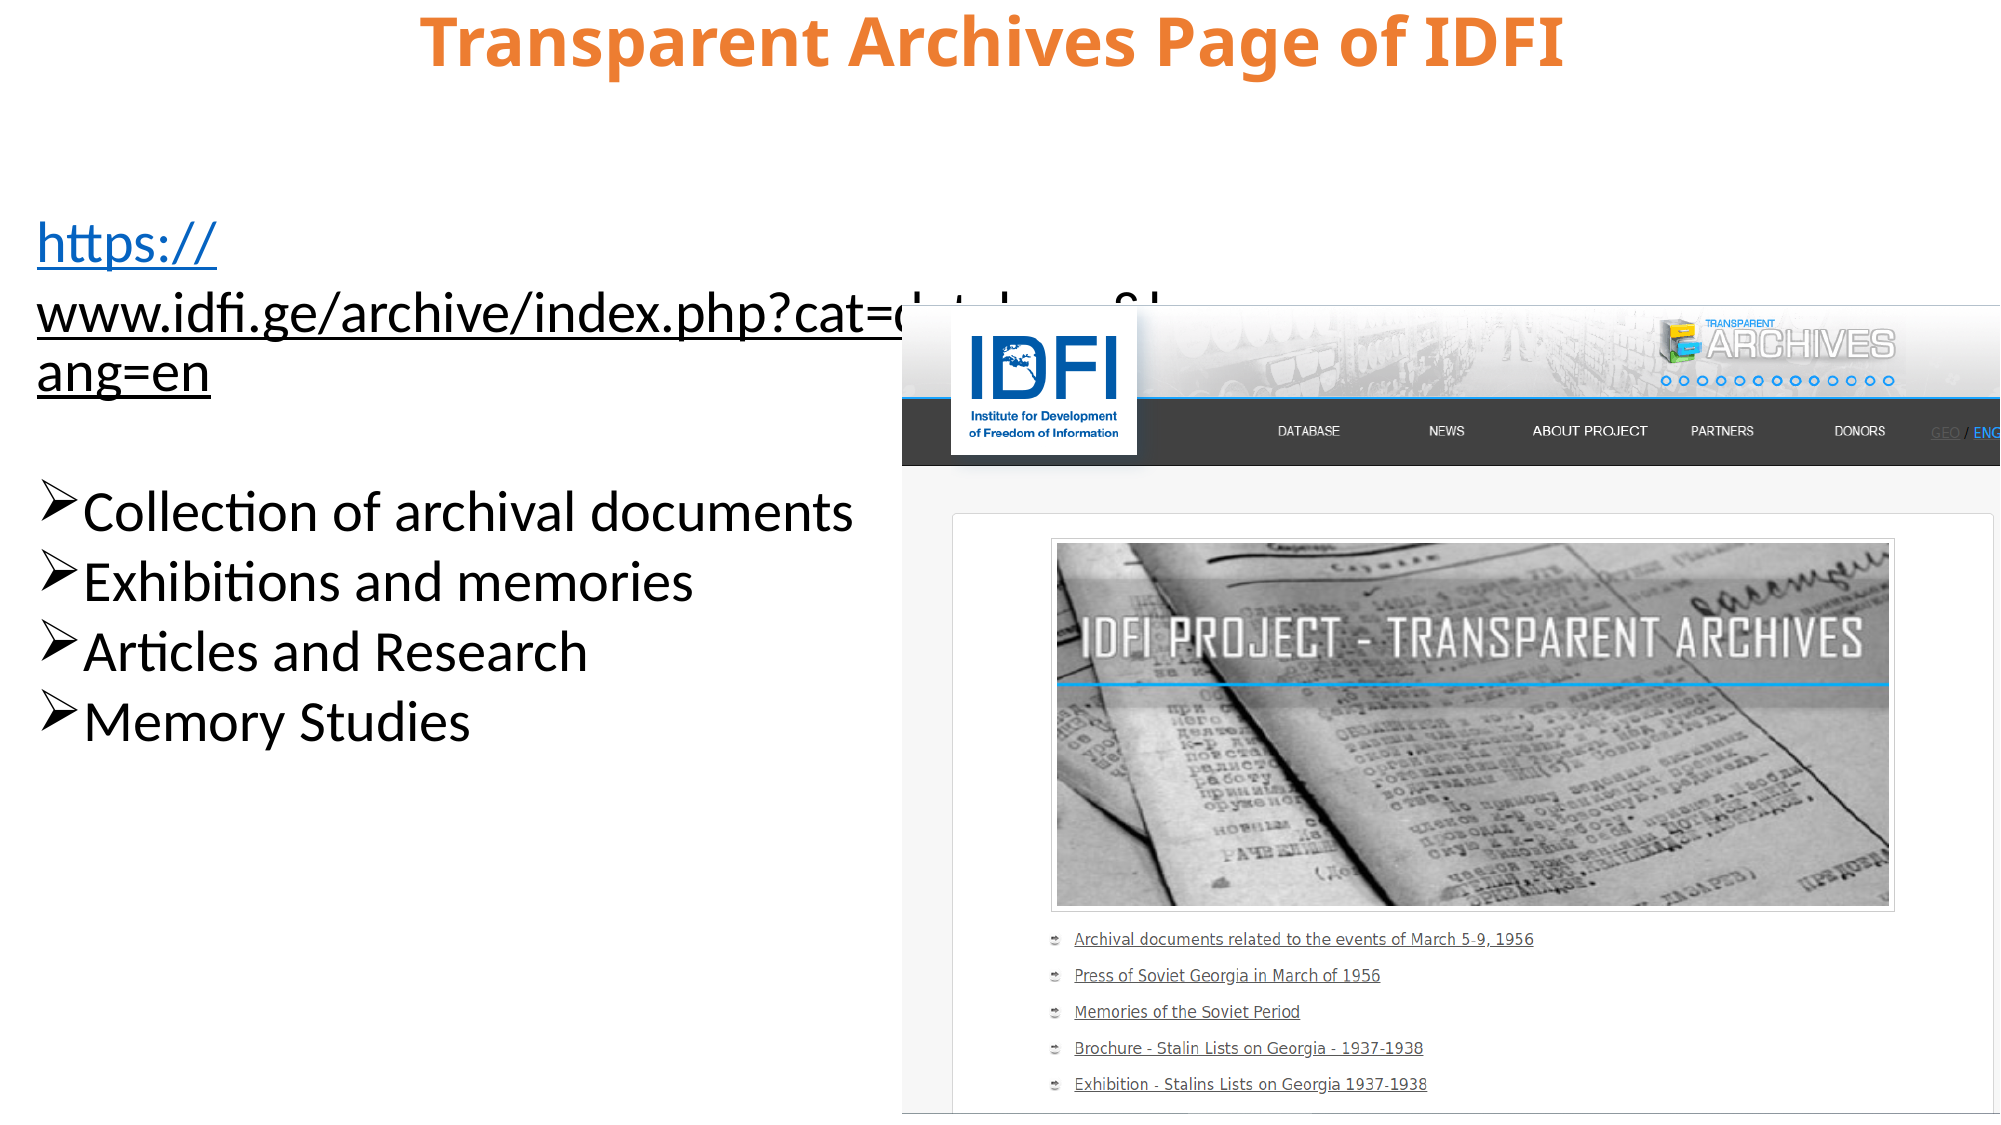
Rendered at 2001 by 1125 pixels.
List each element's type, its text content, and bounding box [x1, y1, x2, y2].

title Transparent Archives Page of IDFI [140, 0, 1862, 171]
picture [902, 303, 2000, 1114]
text_box https://www.idfi.ge/archive/index.php?cat=database&lang=en Collection of archival documents Exhibitions and memories Articles and Research Memory Studies [21, 197, 1195, 702]
